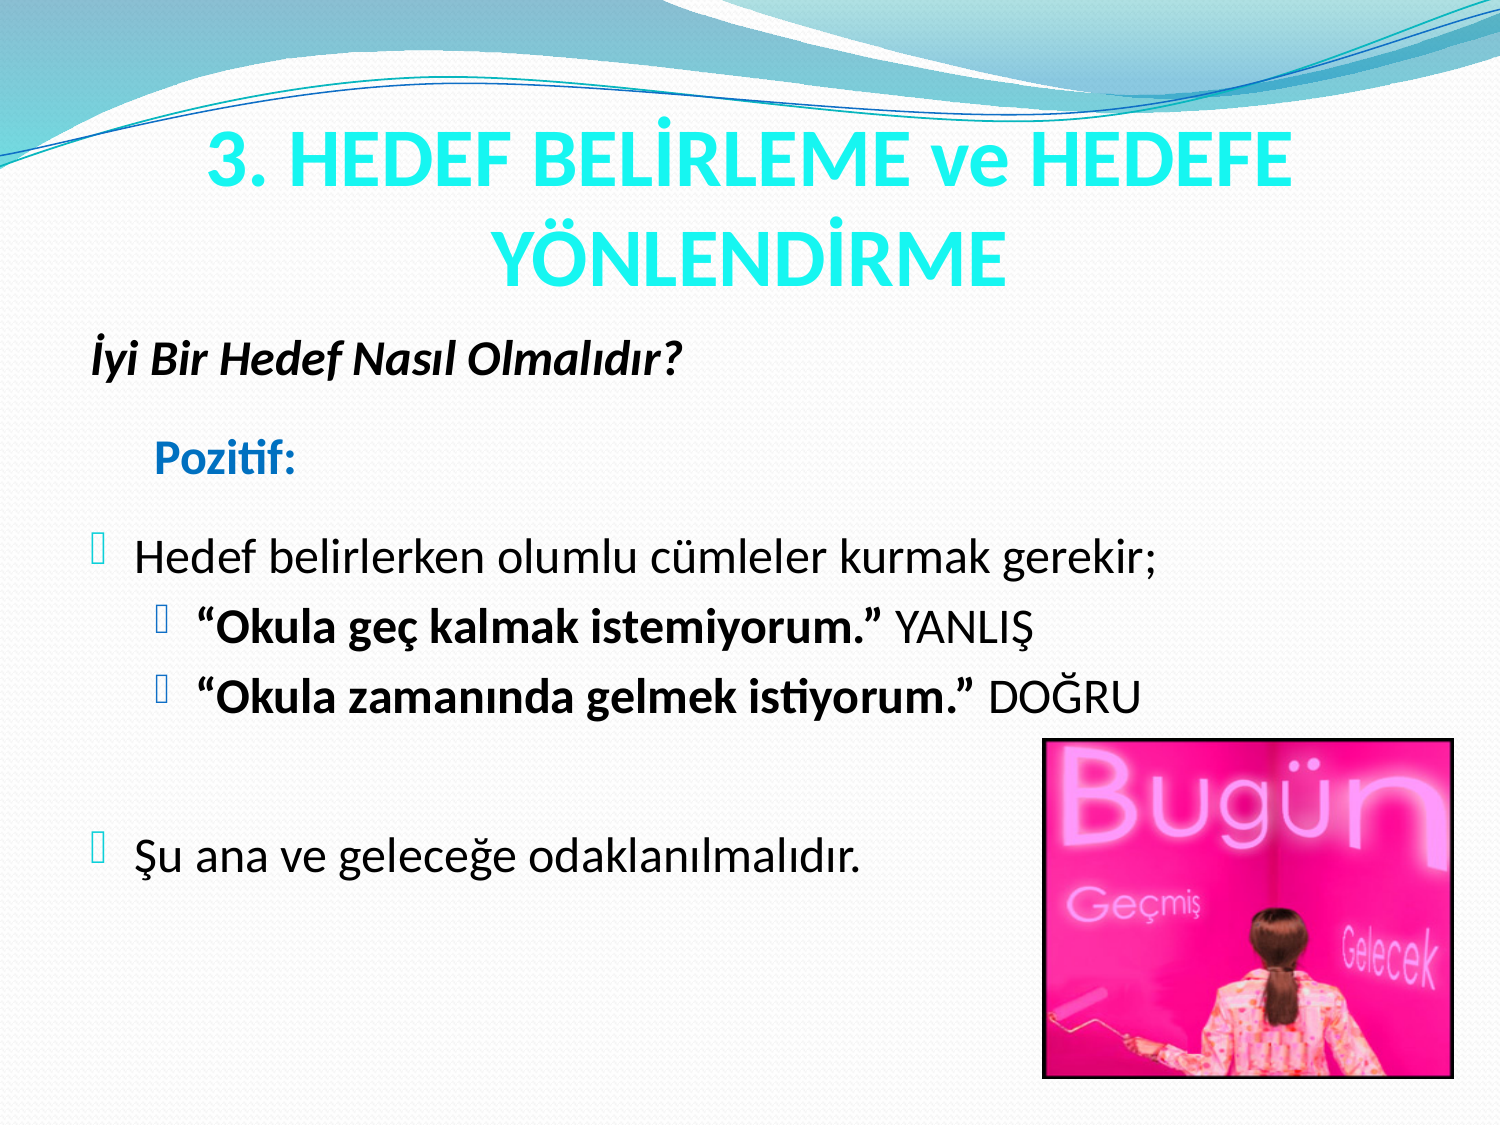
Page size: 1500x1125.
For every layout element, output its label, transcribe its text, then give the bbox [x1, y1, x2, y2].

title 3. HEDEF BELİRLEME ve HEDEFE YÖNLENDİRME [74, 115, 1426, 304]
picture [1042, 738, 1454, 1079]
list İyi Bir Hedef Nasıl Olmalıdır? Pozitif: Hedef belirlerken olumlu cümleler kurmak gerekir; “Okula geç kalmak istemiyorum.” YANLIŞ “Okula zamanında gelmek istiyorum.” DOĞRU Şu ana ve geleceğe odaklanılmalıdır. [74, 317, 1426, 1038]
